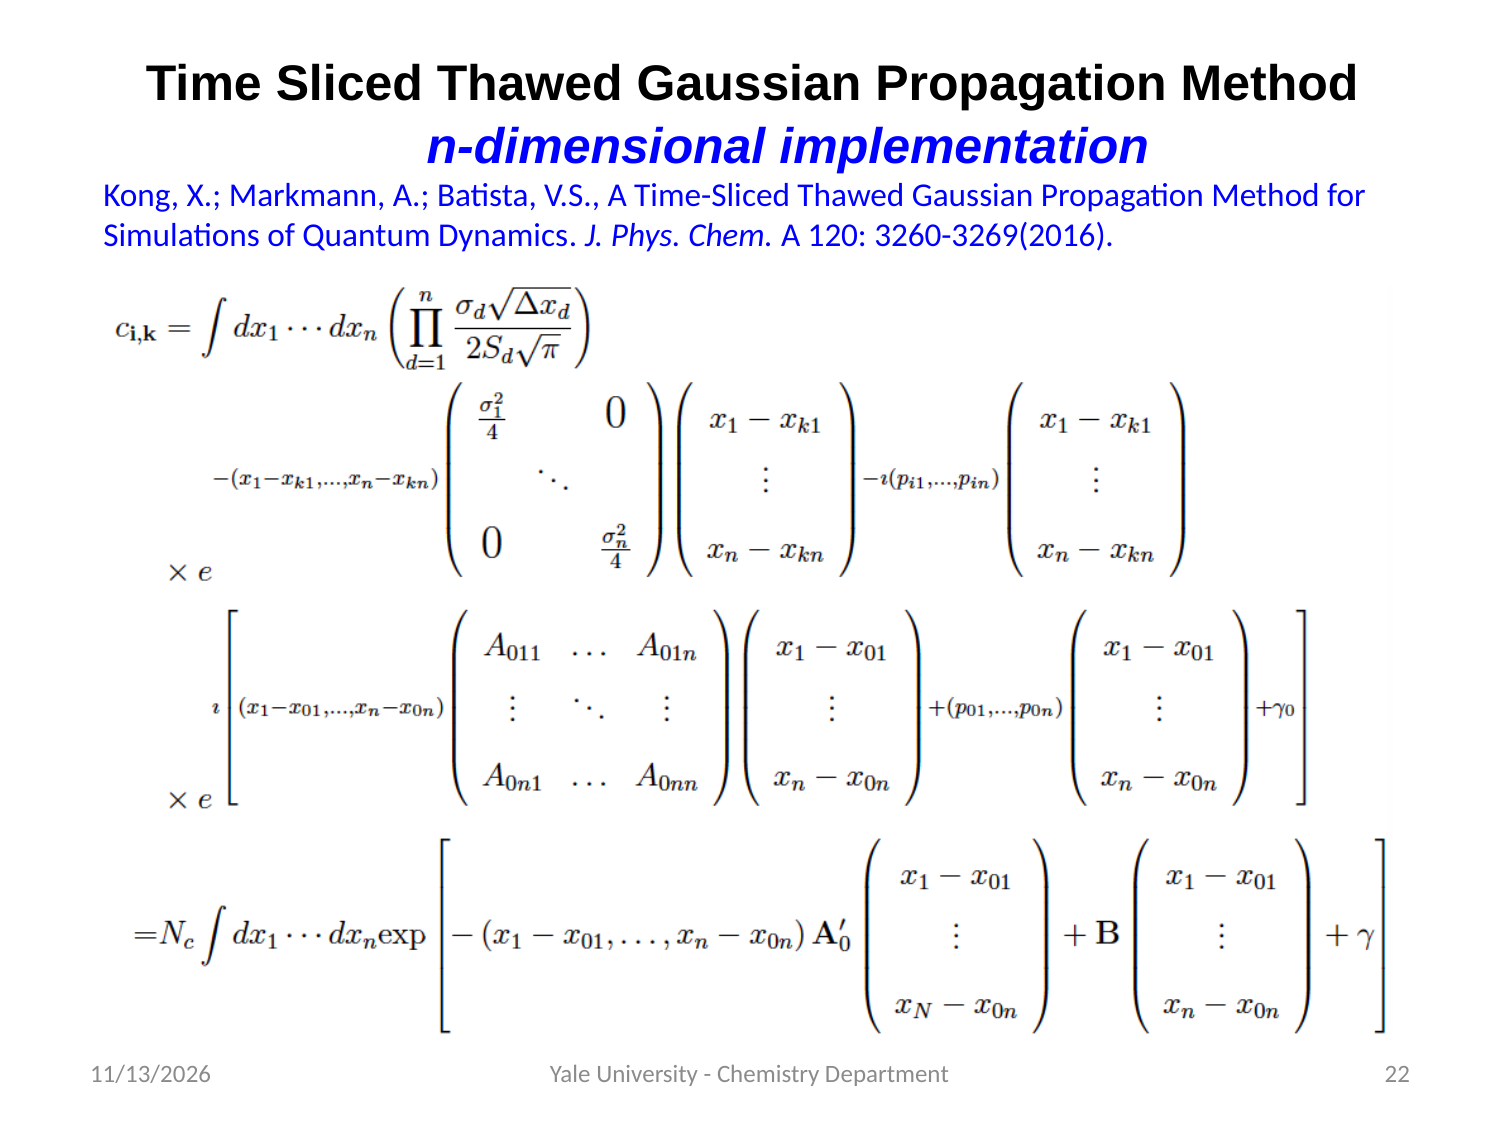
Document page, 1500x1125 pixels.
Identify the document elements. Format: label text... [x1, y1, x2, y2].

text_box Time Sliced Thawed Gaussian Propagation Method [131, 42, 1375, 118]
footer Yale University - Chemistry Department [512, 1044, 988, 1103]
picture [105, 285, 1394, 1037]
text_box Kong, X.; Markmann, A.; Batista, V.S., A Time-Sliced Thawed Gaussian Propagation Method for Simulations of Quantum Dynamics. J. Phys. Chem. A 120: 3260-3269(2016). [88, 165, 1453, 260]
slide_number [75, 1042, 425, 1103]
text_box n-dimensional implementation [411, 106, 1165, 165]
slide_number 22 [1074, 1042, 1425, 1103]
